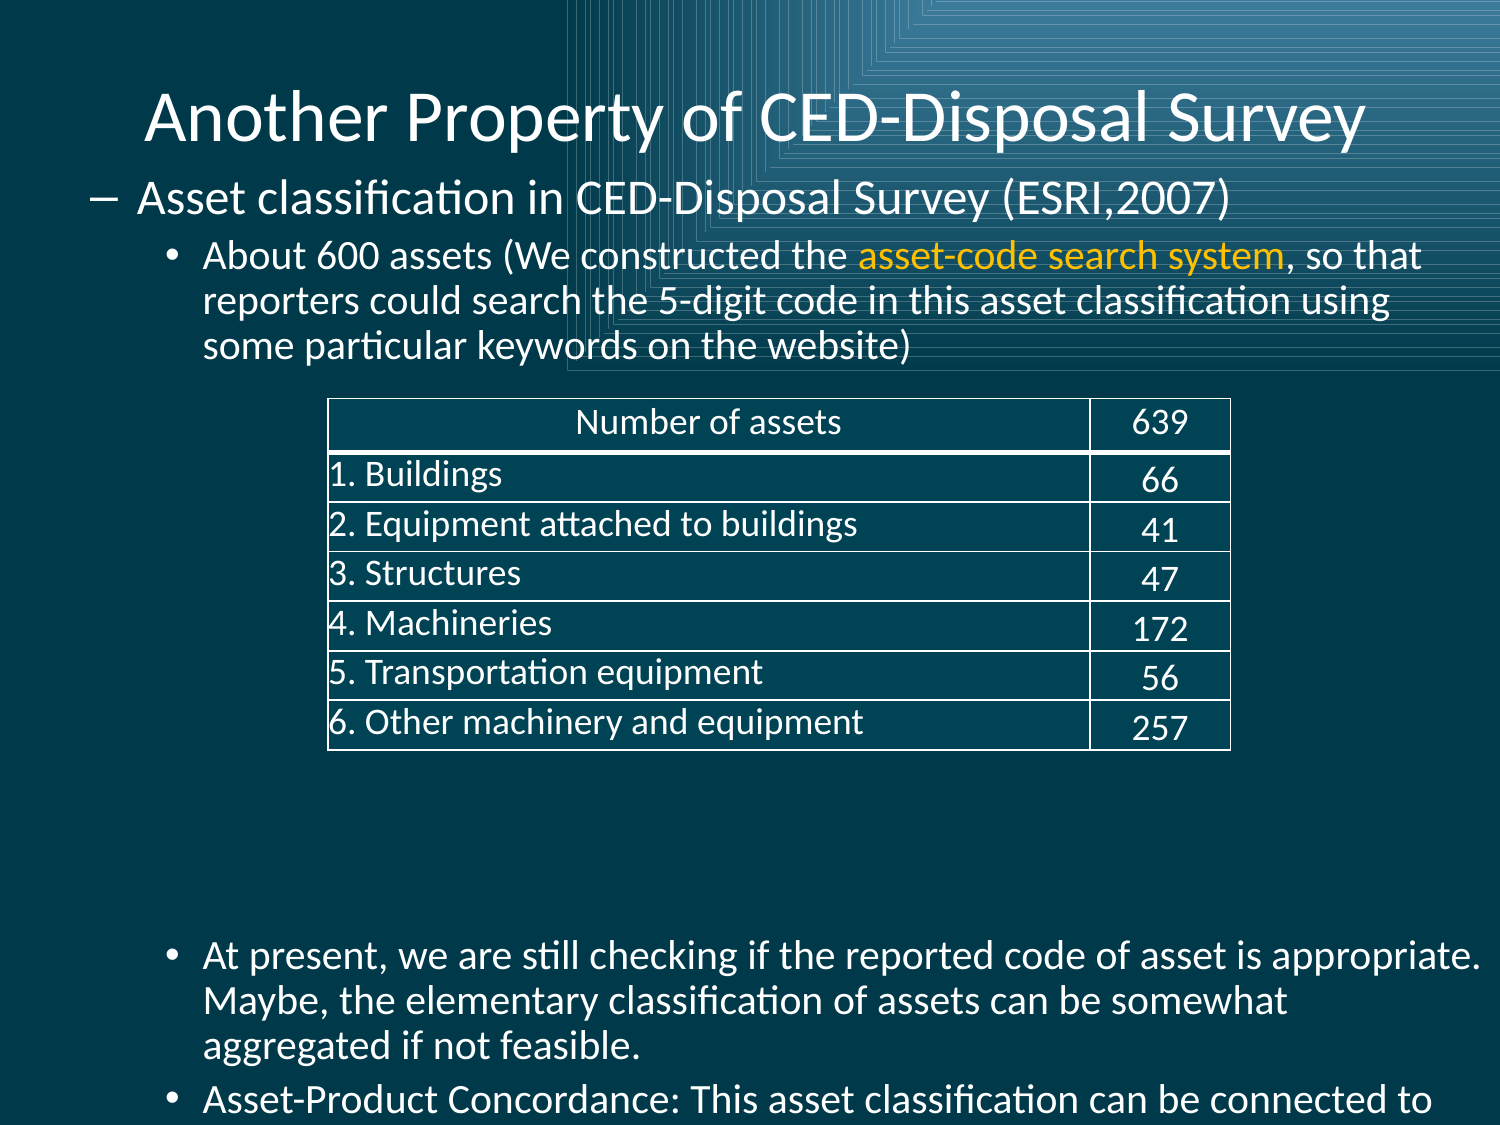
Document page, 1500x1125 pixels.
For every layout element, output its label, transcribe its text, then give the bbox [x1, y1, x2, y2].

title Another Property of CED-Disposal Survey [24, 60, 1488, 163]
table_cell 47 [1091, 552, 1230, 600]
table_cell 3. Structures [329, 552, 1089, 600]
list Asset classification in CED-Disposal Survey (ESRI,2007) About 600 assets (We constructed the asset-code search system, so that reporters could search the 5-digit code in this asset classification using some particular keywords on the website) At present, we are still checking if the reported code of asset is appropriate. Maybe, the elementary classification of assets can be somewhat aggregated if not feasible. Asset-Product Concordance: This asset classification can be connected to about 350-400 machineries & equipment in the elementary-level commodity classification of JSNA-Commodity Flow. (JSNA-Commodity Flow has about 2200 commodities except buildings and constructions.) [0, 163, 1500, 1125]
table_cell 41 [1091, 503, 1230, 551]
table_header Number of assets [329, 399, 1089, 450]
table_cell 66 [1091, 455, 1230, 501]
table_cell 6. Other machinery and equipment [329, 701, 1089, 749]
table_header 639 [1091, 399, 1230, 450]
table_cell 4. Machineries [329, 602, 1089, 650]
table_cell 56 [1091, 652, 1230, 699]
table_cell 257 [1091, 701, 1230, 749]
table_cell 2. Equipment attached to buildings [329, 503, 1089, 551]
table_cell 172 [1091, 602, 1230, 650]
table_cell 1. Buildings [329, 455, 1089, 501]
table_cell 5. Transportation equipment [329, 652, 1089, 699]
